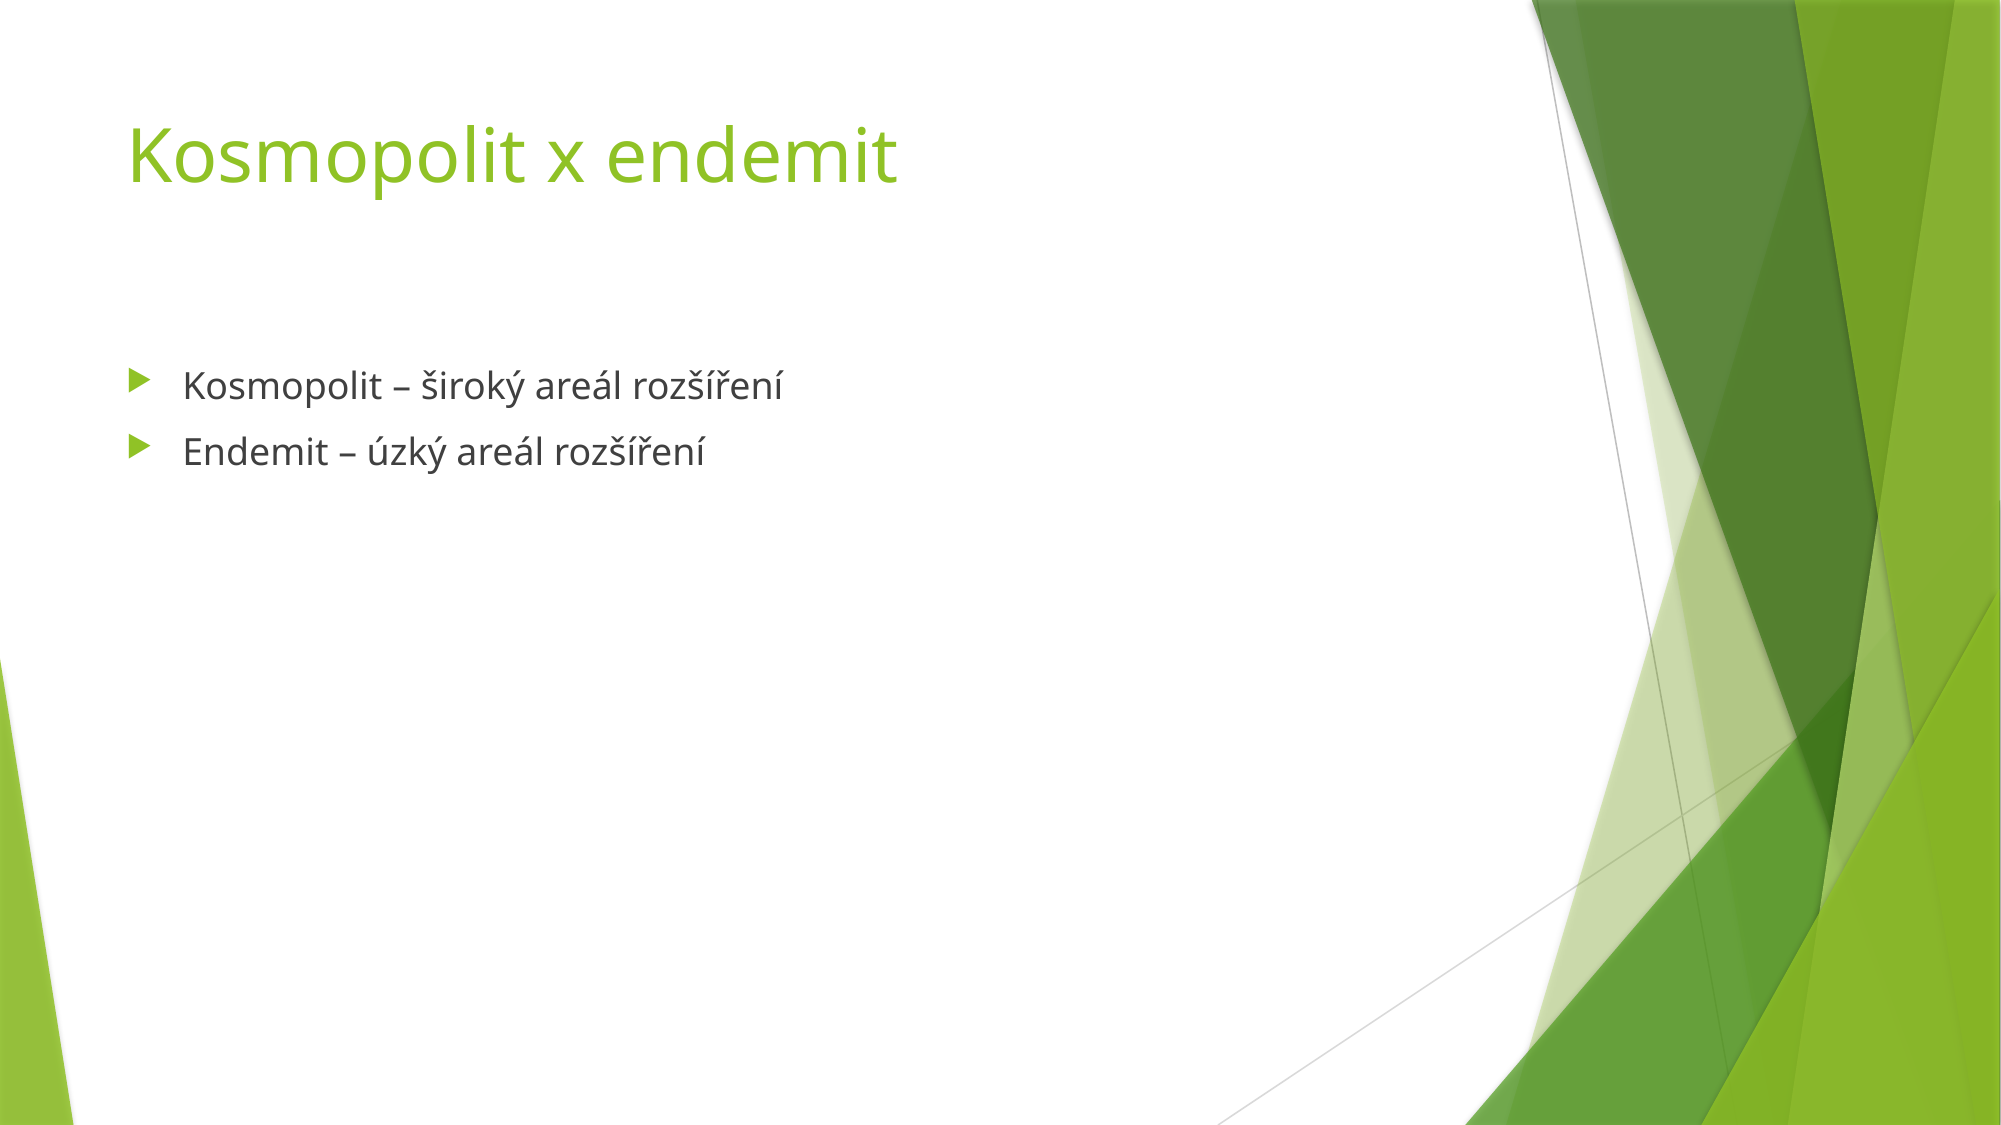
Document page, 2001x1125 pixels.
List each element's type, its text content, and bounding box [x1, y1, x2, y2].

title Kosmopolit x endemit [111, 99, 1522, 317]
list Kosmopolit – široký areál rozšíření Endemit – úzký areál rozšíření [111, 354, 1522, 992]
